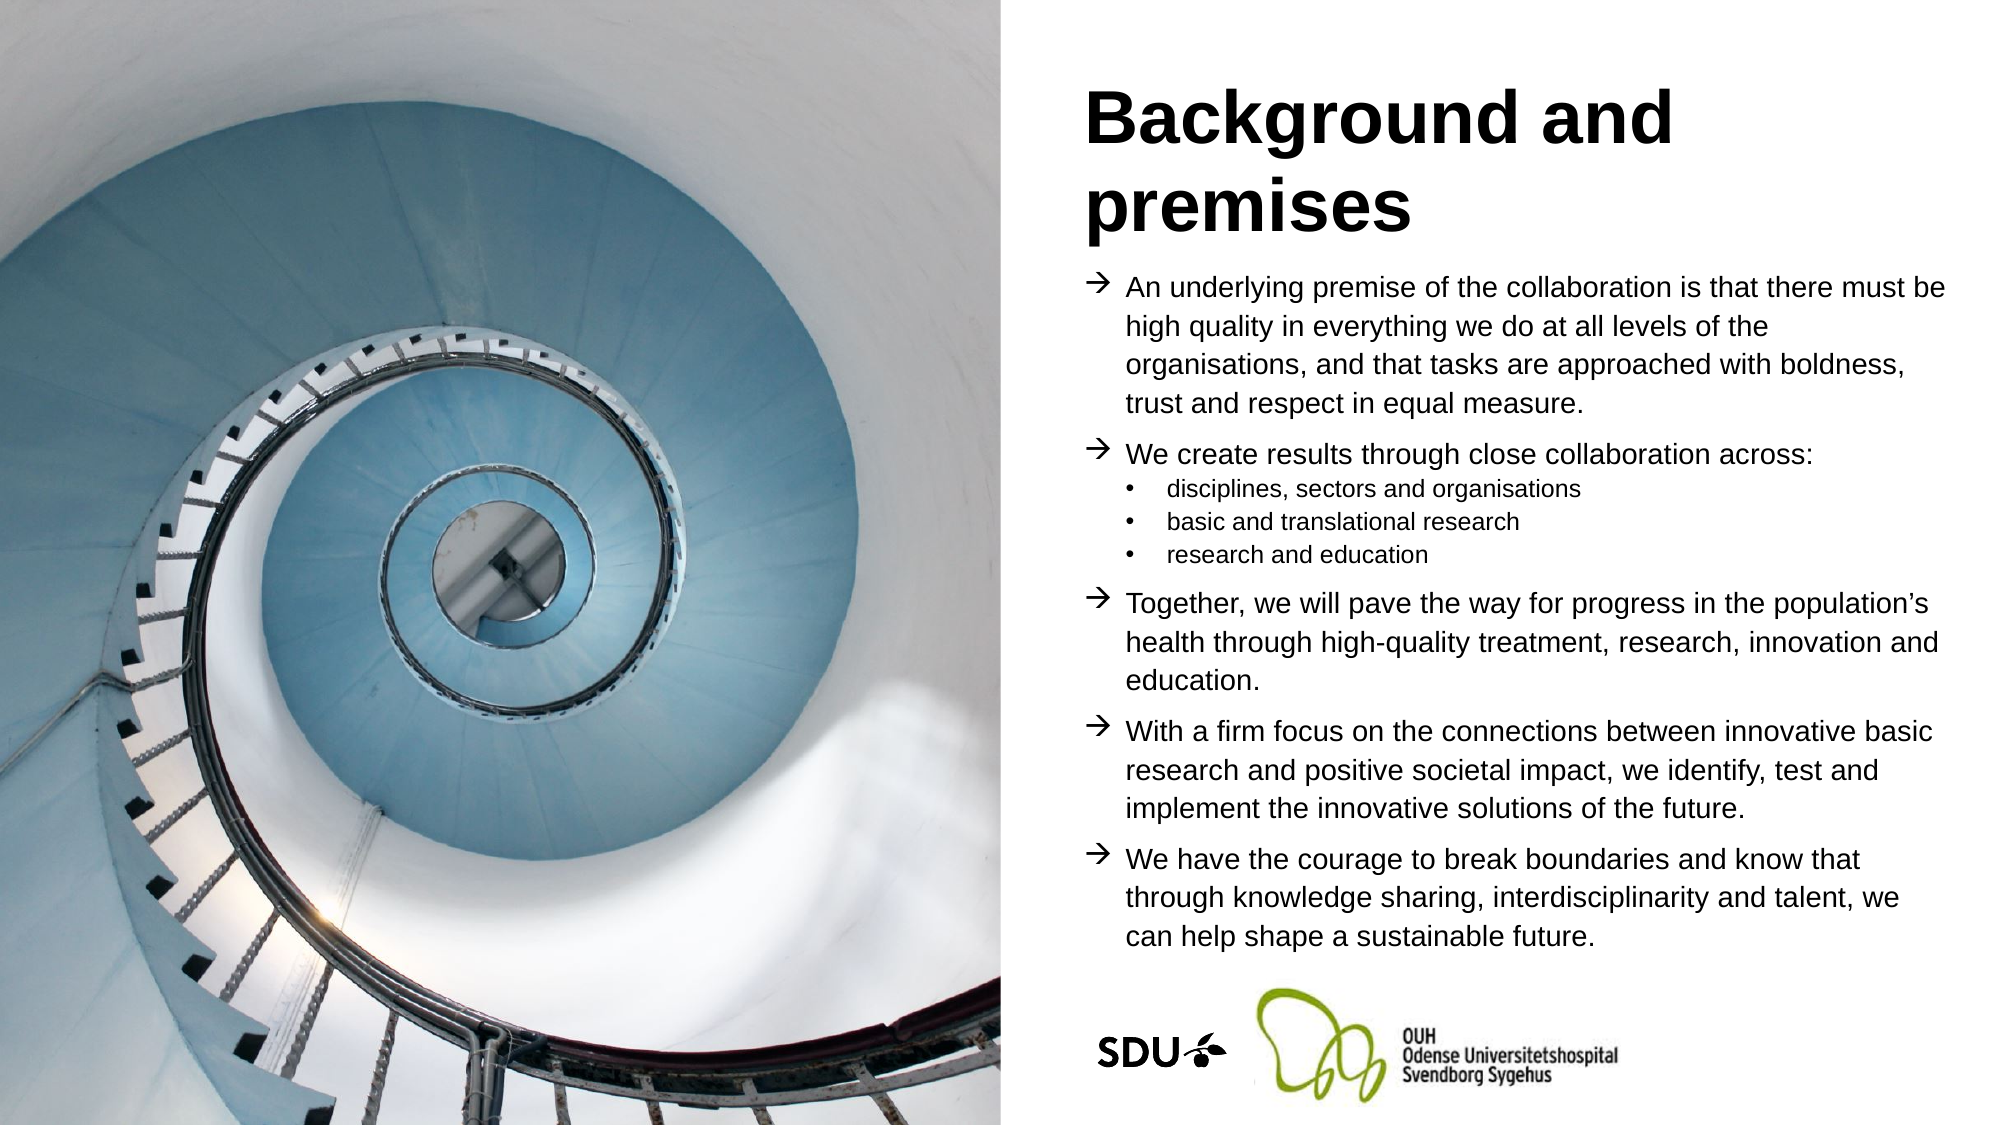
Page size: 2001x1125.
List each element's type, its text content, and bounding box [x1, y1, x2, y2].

title Background and premises [1084, 74, 1957, 178]
picture [0, 0, 1001, 1125]
picture [1244, 977, 1640, 1115]
list An underlying premise of the collaboration is that there must be high quality in everything we do at all levels of the organisations, and that tasks are approached with boldness, trust and respect in equal measure. We create results through close collaboration across: disciplines, sectors and organisations basic and translational research research and education Together, we will pave the way for progress in the population’s health through high-quality treatment, research, innovation and education. With a firm focus on the connections between innovative basic research and positive societal impact, we identify, test and implement the innovative solutions of the future. We have the courage to break boundaries and know that through knowledge sharing, interdisciplinarity and talent, we can help shape a sustainable future. [1084, 265, 1957, 929]
